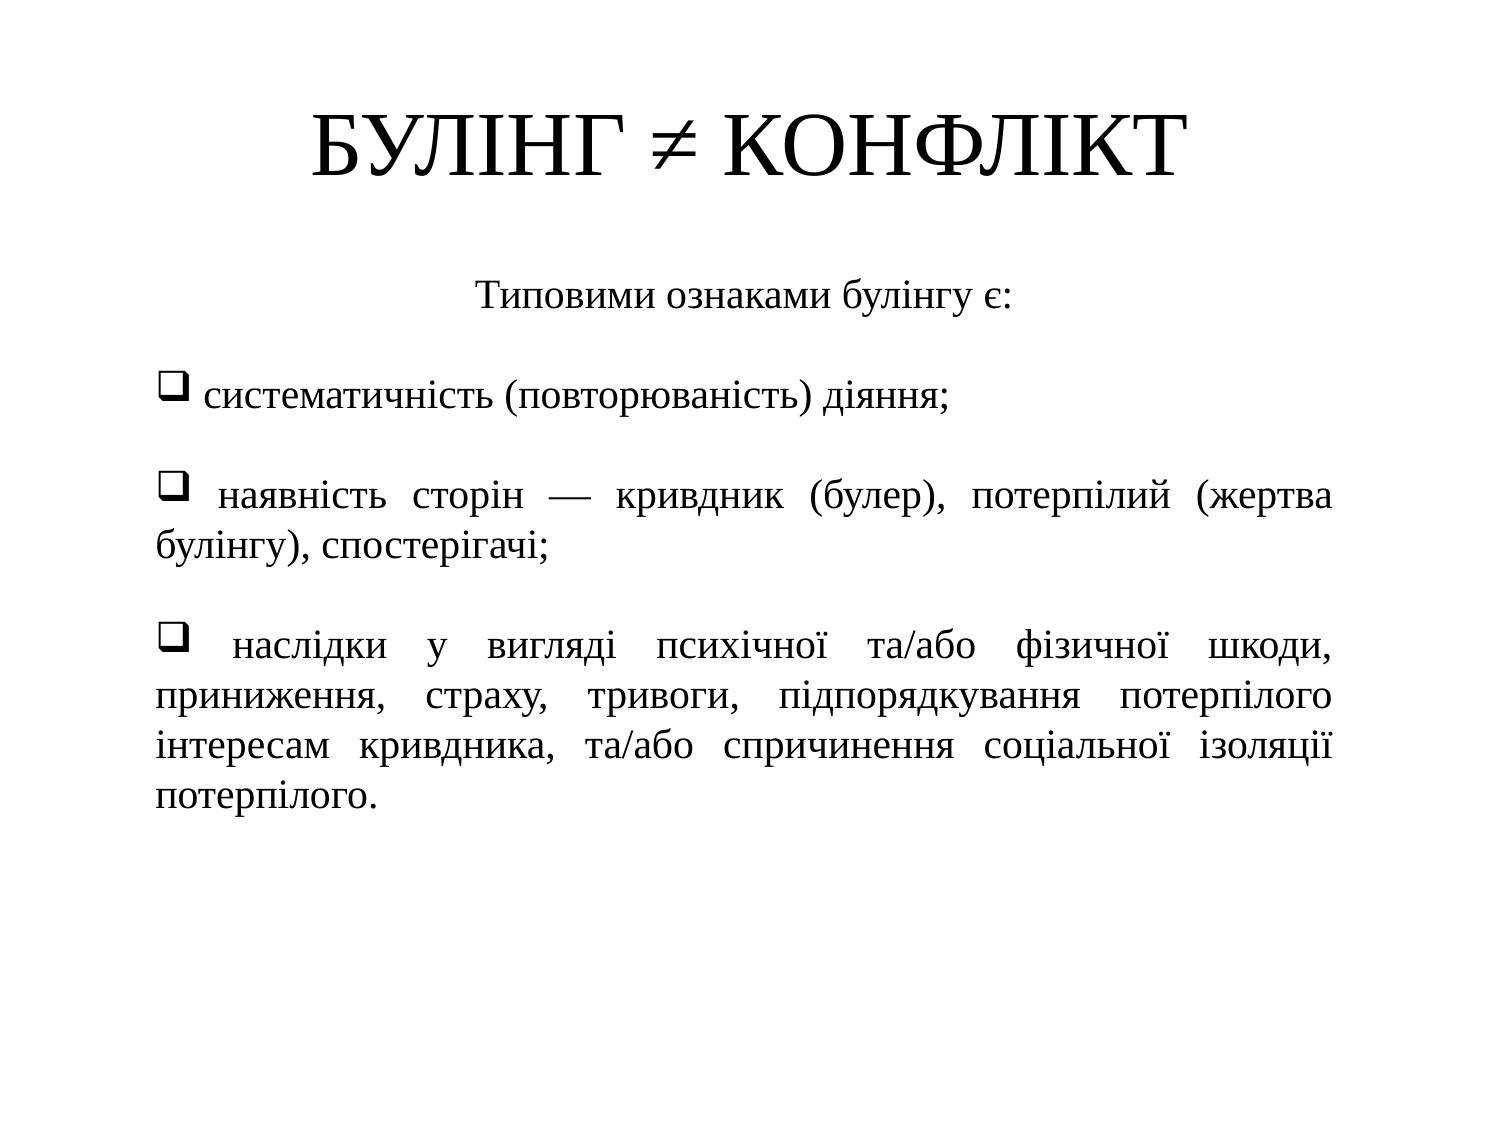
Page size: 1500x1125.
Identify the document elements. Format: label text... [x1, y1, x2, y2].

title БУЛІНГ ≠ КОНФЛІКТ [75, 45, 1425, 233]
text_box Типовими ознаками булінгу є: систематичність (повторюваність) діяння; наявність сторін — кривдник (булер), потерпілий (жертва булінгу), спостерігачі; наслідки у вигляді психічної та/або фізичної шкоди, приниження, страху, тривоги, підпорядкування потерпілого інтересам кривдника, та/або спричинення соціальної ізоляції потерпілого. [140, 259, 1348, 870]
